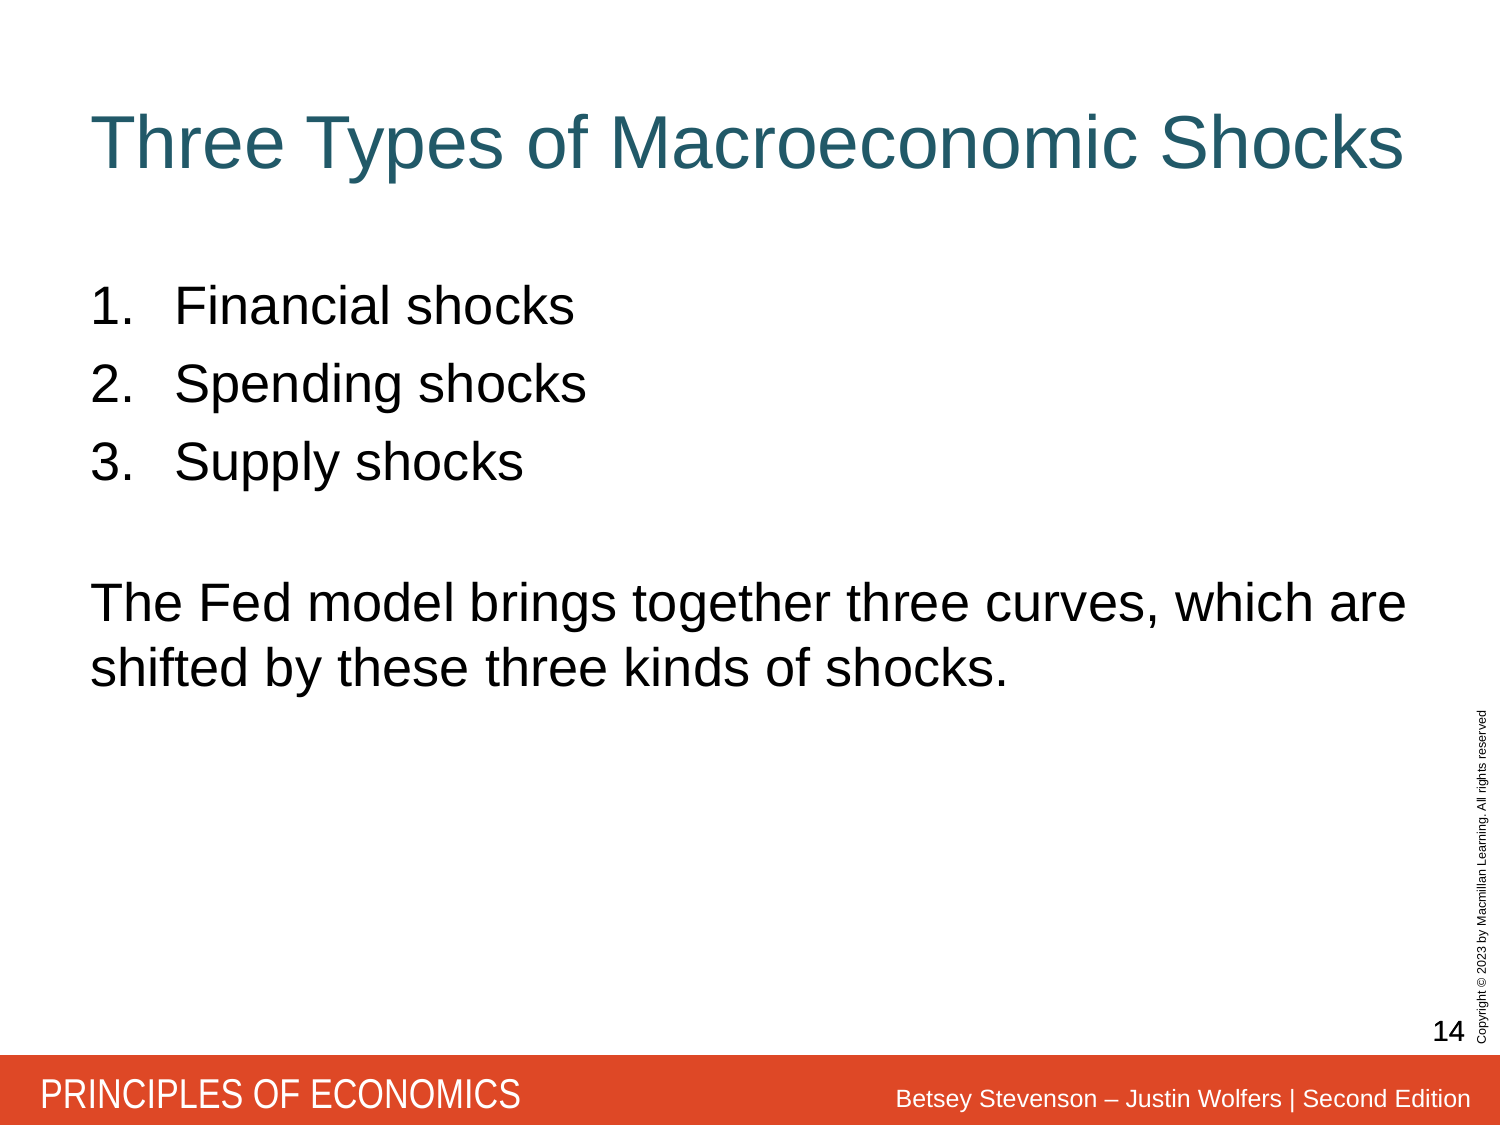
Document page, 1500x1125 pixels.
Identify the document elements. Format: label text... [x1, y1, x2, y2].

list Financial shocks Spending shocks Supply shocks The Fed model brings together three curves, which are shifted by these three kinds of shocks. [75, 262, 1425, 1005]
title Three Types of Macroeconomic Shocks [75, 45, 1425, 233]
